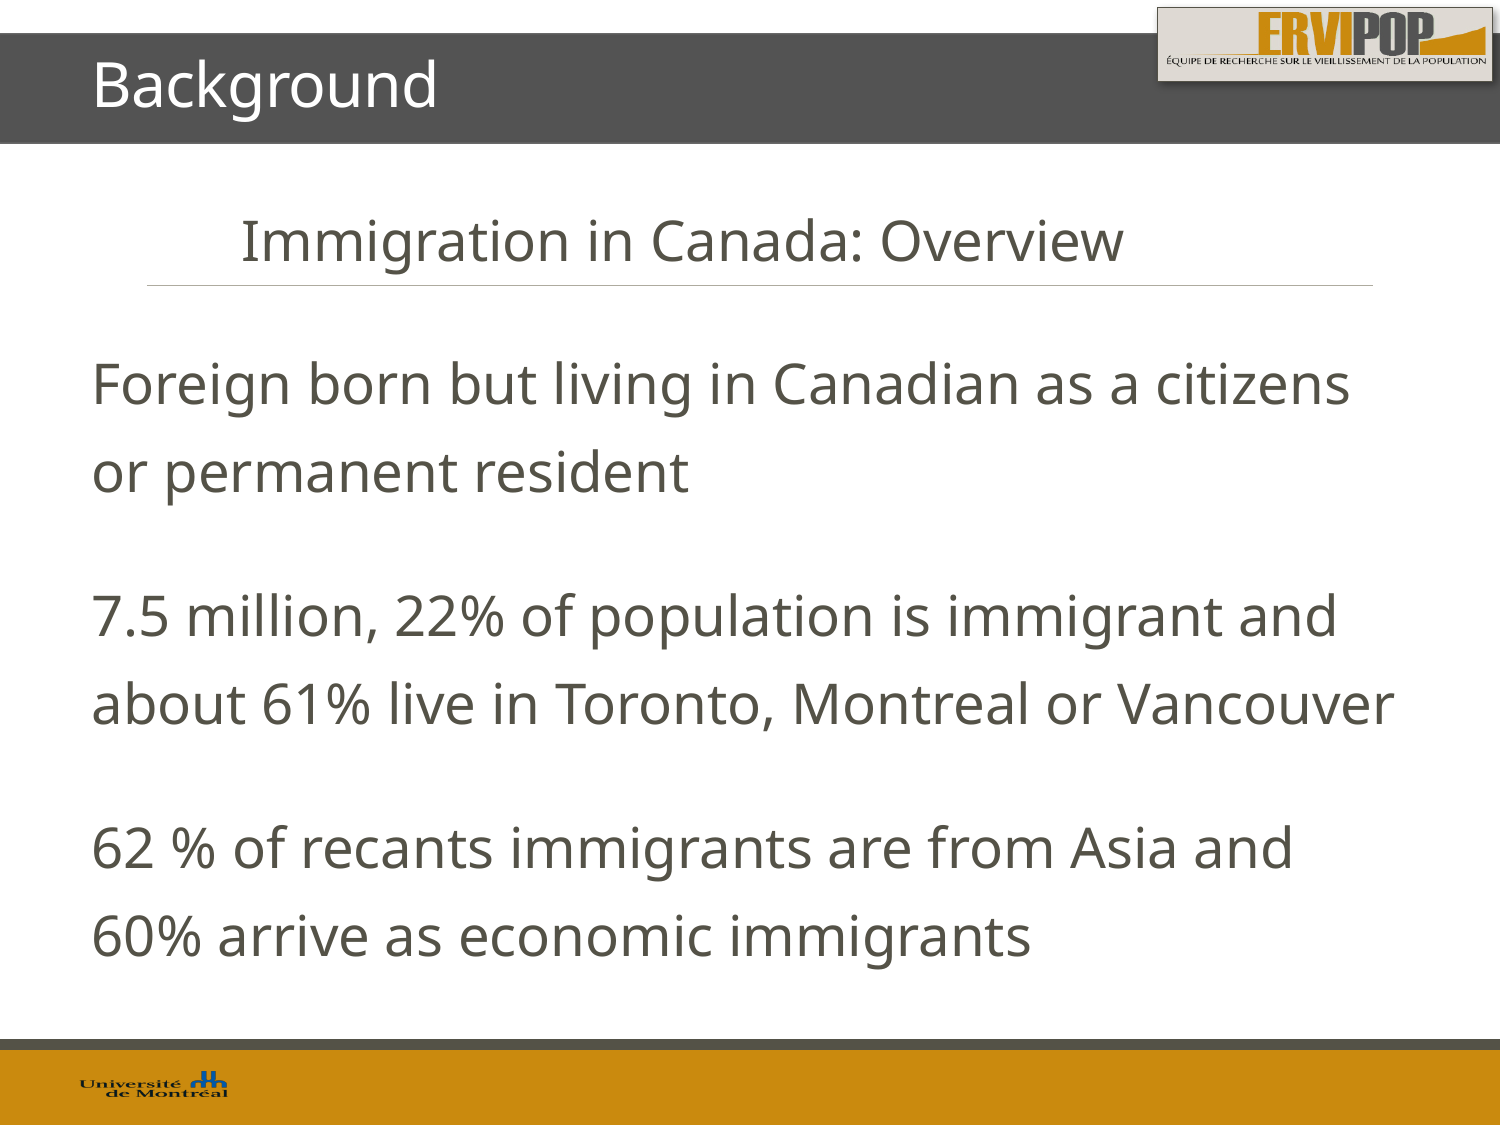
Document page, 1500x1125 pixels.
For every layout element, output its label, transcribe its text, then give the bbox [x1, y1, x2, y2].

picture [76, 1049, 231, 1119]
text_box Immigration in Canada: Overview Foreign born but living in Canadian as a citizens or permanent resident 7.5 million, 22% of population is immigrant and about 61% live in Toronto, Montreal or Vancouver 62 % of recants immigrants are from Asia and 60% arrive as economic immigrants [76, 177, 1435, 1020]
picture [0, 33, 1500, 144]
picture [1158, 8, 1492, 81]
title Background [76, 34, 1435, 142]
